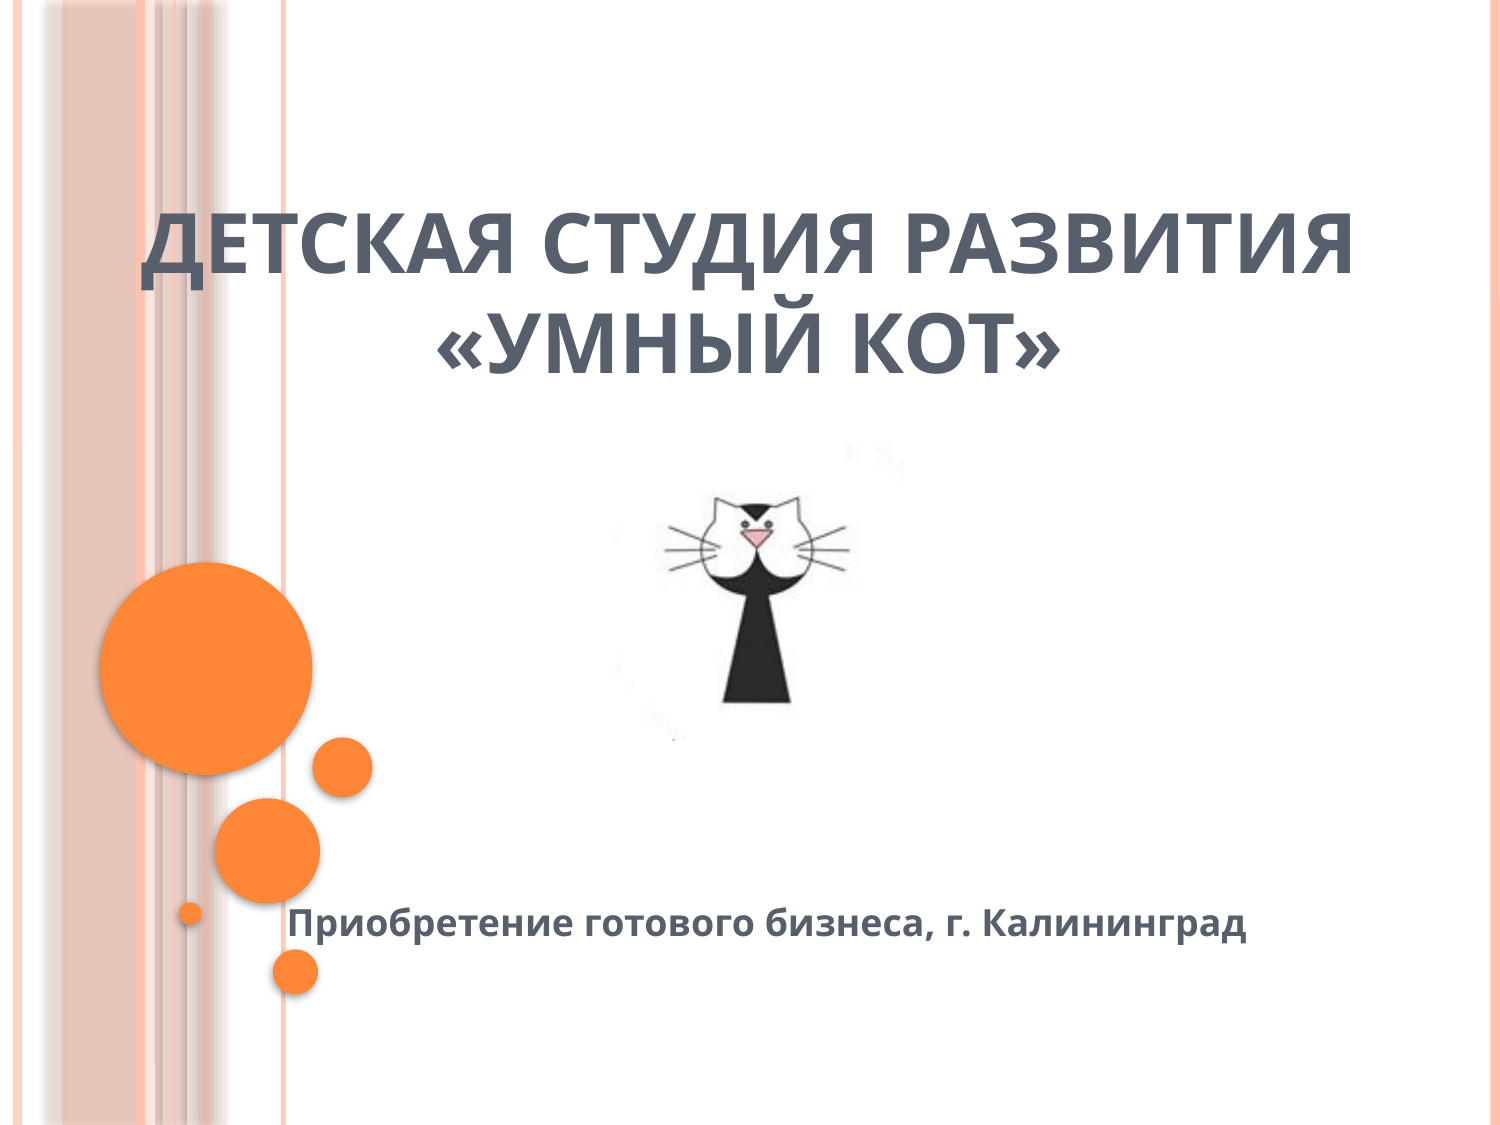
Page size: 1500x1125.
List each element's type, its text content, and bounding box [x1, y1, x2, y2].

picture [607, 444, 905, 742]
title Детская студия развития «Умный кот» [112, 90, 1388, 398]
subtitle Приобретение готового бизнеса, г. Калининград [242, 834, 1293, 1000]
